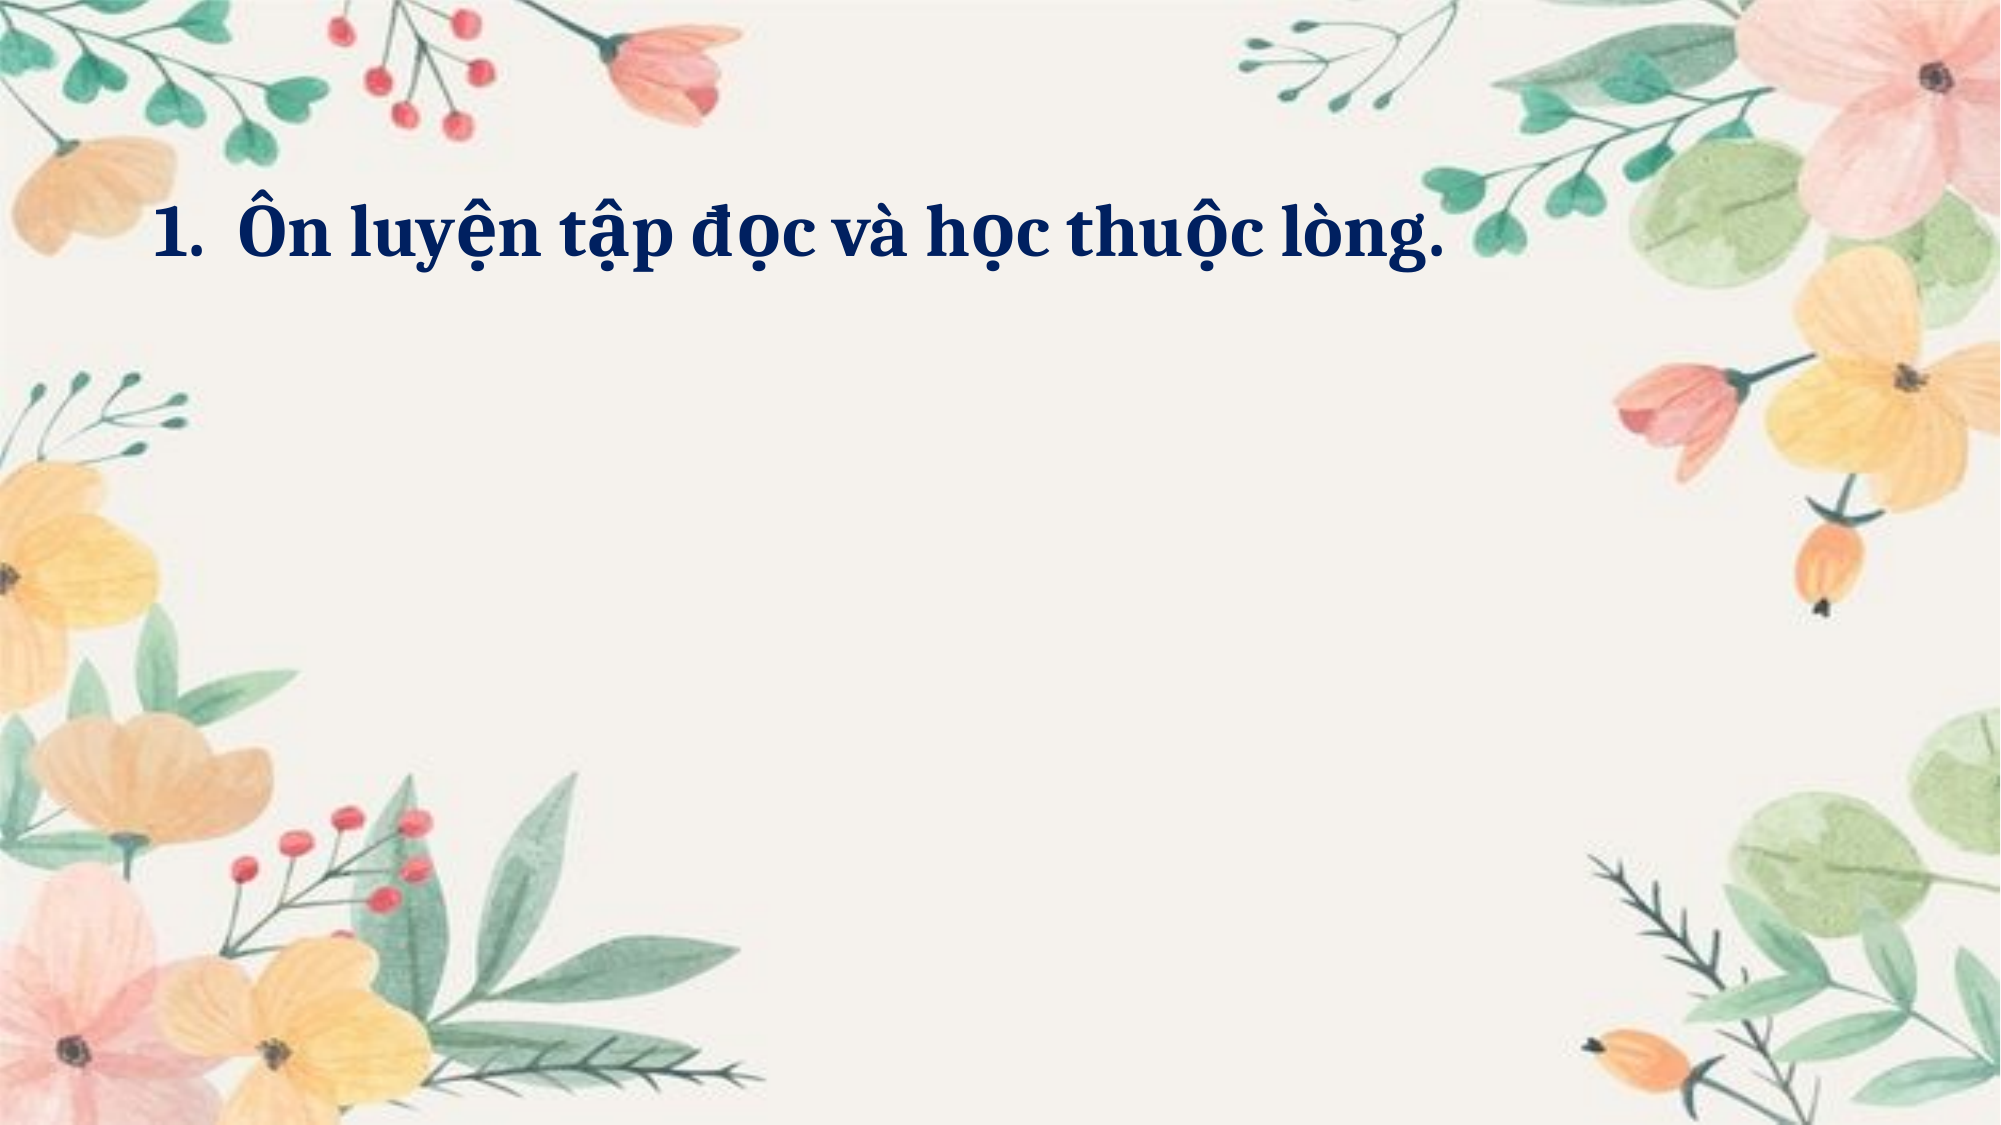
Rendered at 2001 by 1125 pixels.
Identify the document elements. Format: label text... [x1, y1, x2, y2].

picture [0, 0, 2001, 1125]
text_box Ôn luyện tập đọc và học thuộc lòng. [139, 174, 1589, 280]
